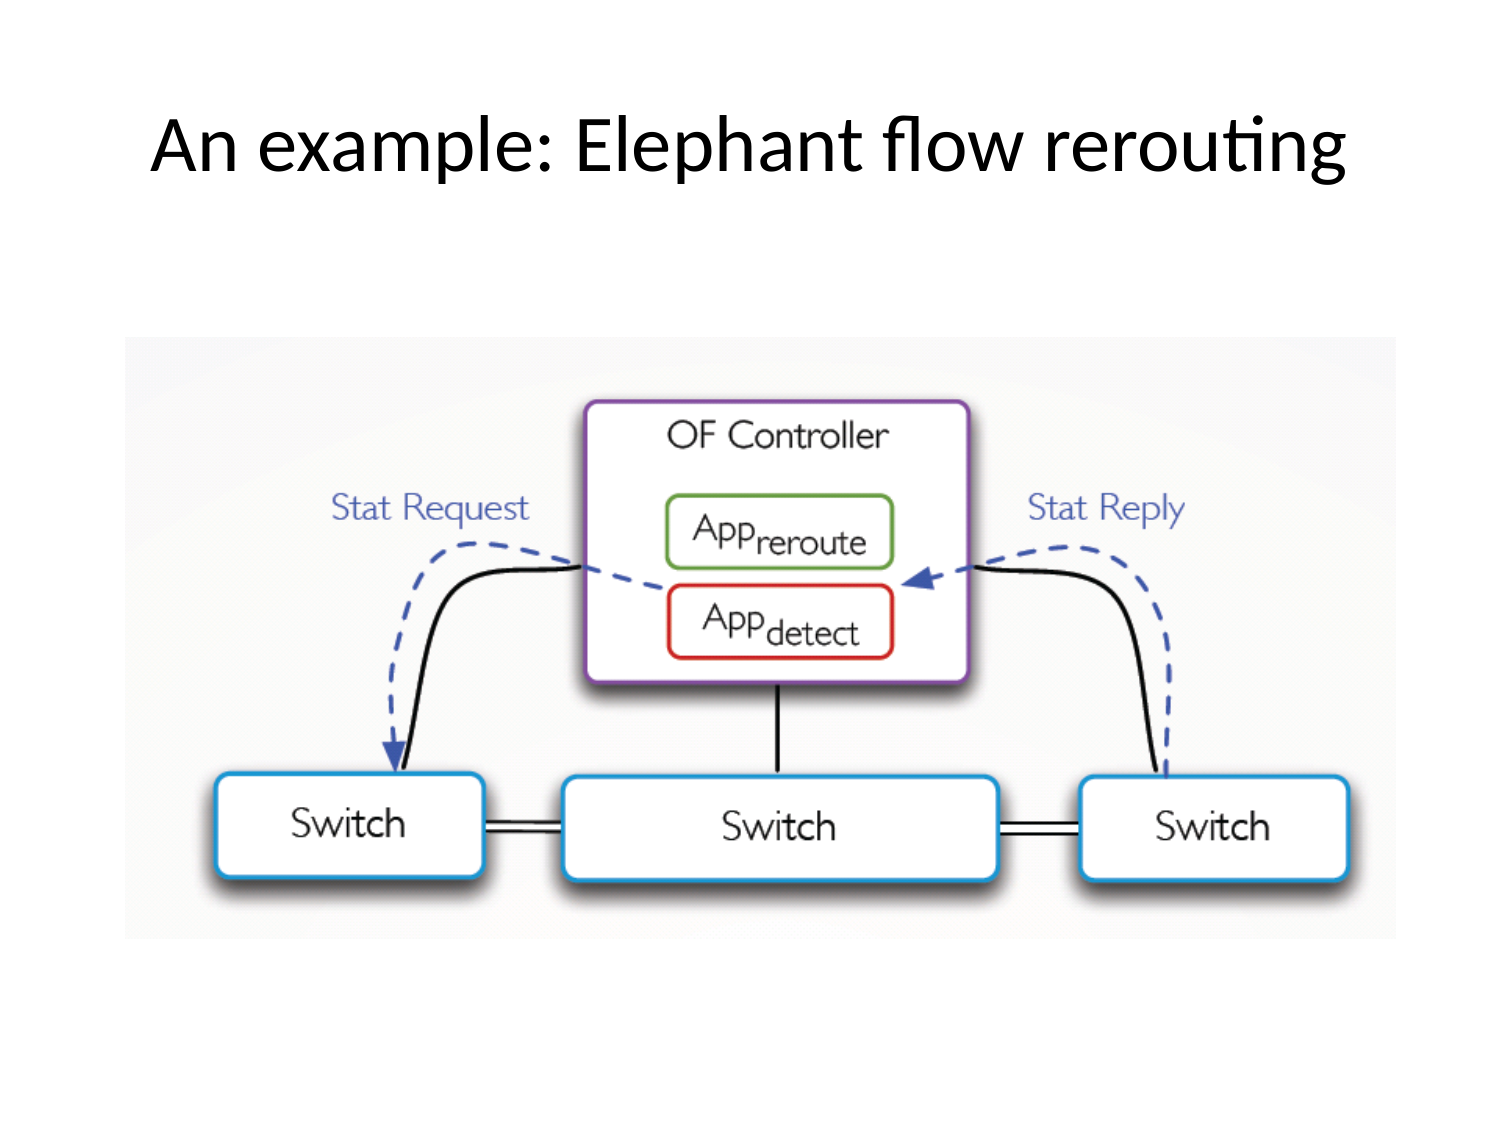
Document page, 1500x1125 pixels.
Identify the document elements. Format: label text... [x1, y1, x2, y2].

picture [124, 337, 1396, 940]
title An example: Elephant flow rerouting [75, 45, 1425, 233]
